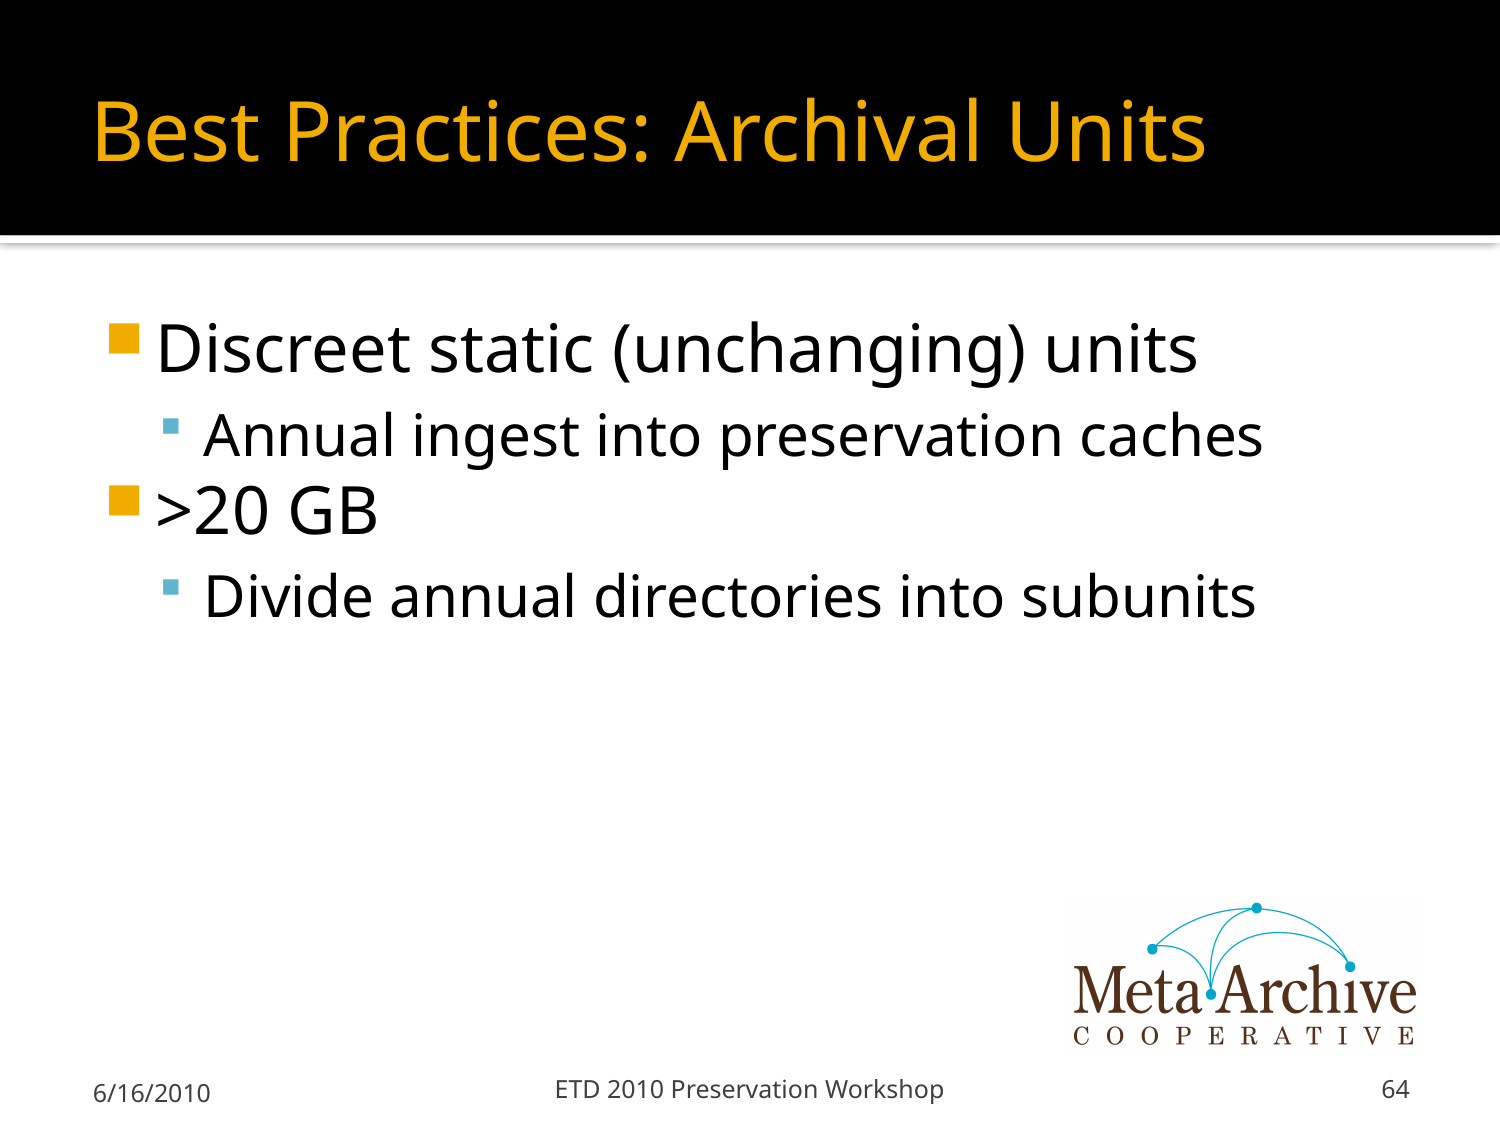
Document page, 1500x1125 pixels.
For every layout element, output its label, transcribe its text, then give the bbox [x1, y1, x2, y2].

title Best Practices: Archival Units [75, 25, 1425, 231]
list Discreet static (unchanging) units Annual ingest into preservation caches >20 GB Divide annual directories into subunits [74, 290, 1426, 1051]
footer ETD 2010 Preservation Workshop [75, 1062, 1425, 1108]
